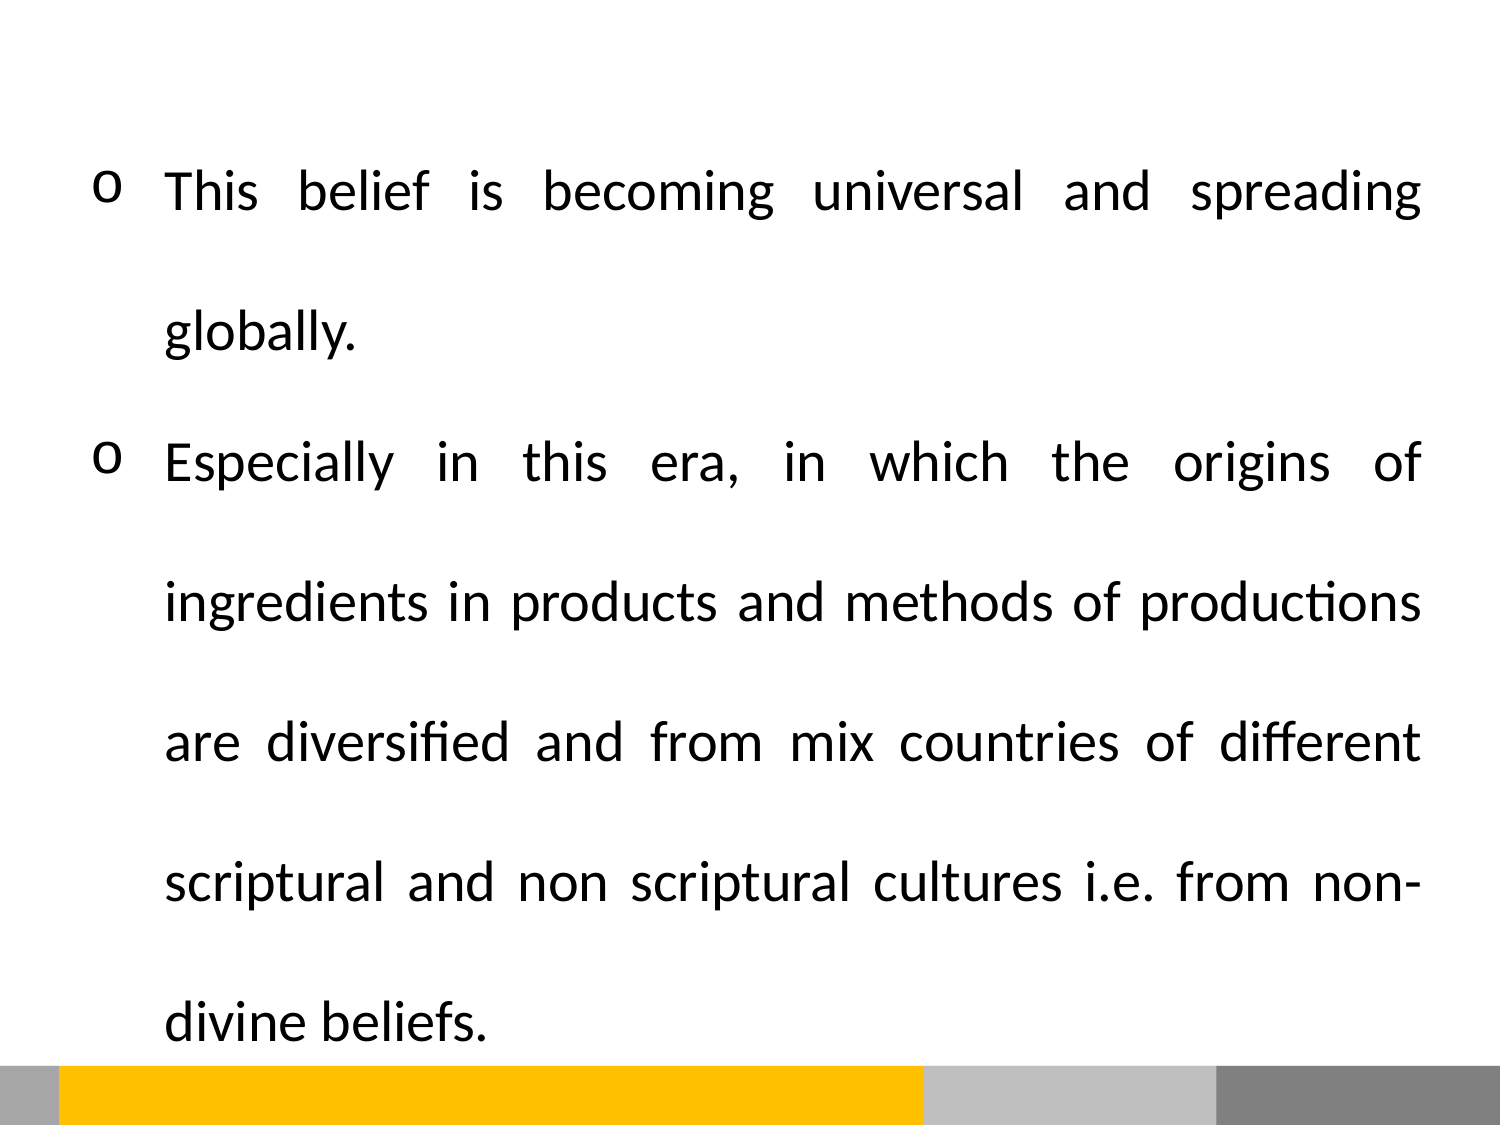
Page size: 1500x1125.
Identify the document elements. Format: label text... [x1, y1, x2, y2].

text_box [1214, 1064, 1500, 1125]
text_box This belief is becoming universal and spreading globally. [74, 74, 1438, 345]
text_box [0, 1064, 61, 1125]
text_box [61, 1064, 921, 1125]
text_box Especially in this era, in which the origins of ingredients in products and methods of productions are diversified and from mix countries of different scriptural and non scriptural cultures i.e. from non-divine beliefs. [74, 345, 1438, 1061]
text_box [921, 1064, 1214, 1125]
